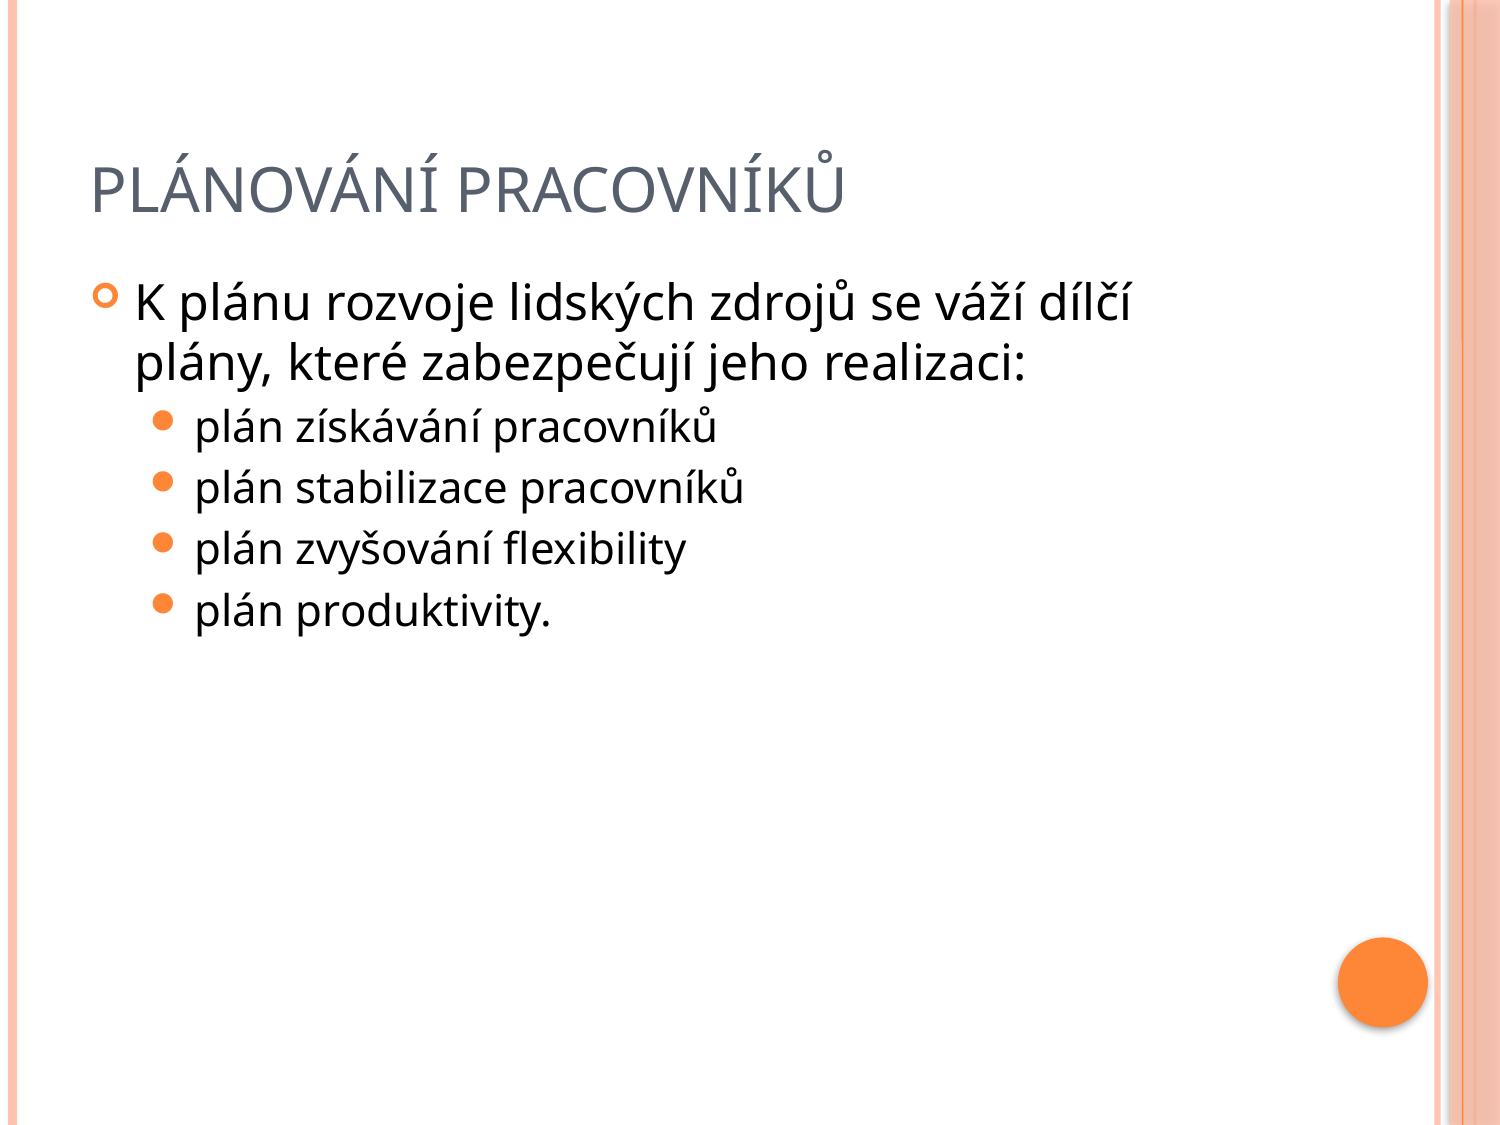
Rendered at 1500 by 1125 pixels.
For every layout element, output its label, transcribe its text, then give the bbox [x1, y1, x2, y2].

title Plánování pracovníků [75, 45, 1300, 233]
list K plánu rozvoje lidských zdrojů se váží dílčí plány, které zabezpečují jeho realizaci: plán získávání pracovníků plán stabilizace pracovníků plán zvyšování flexibility plán produktivity. [75, 262, 1300, 1062]
